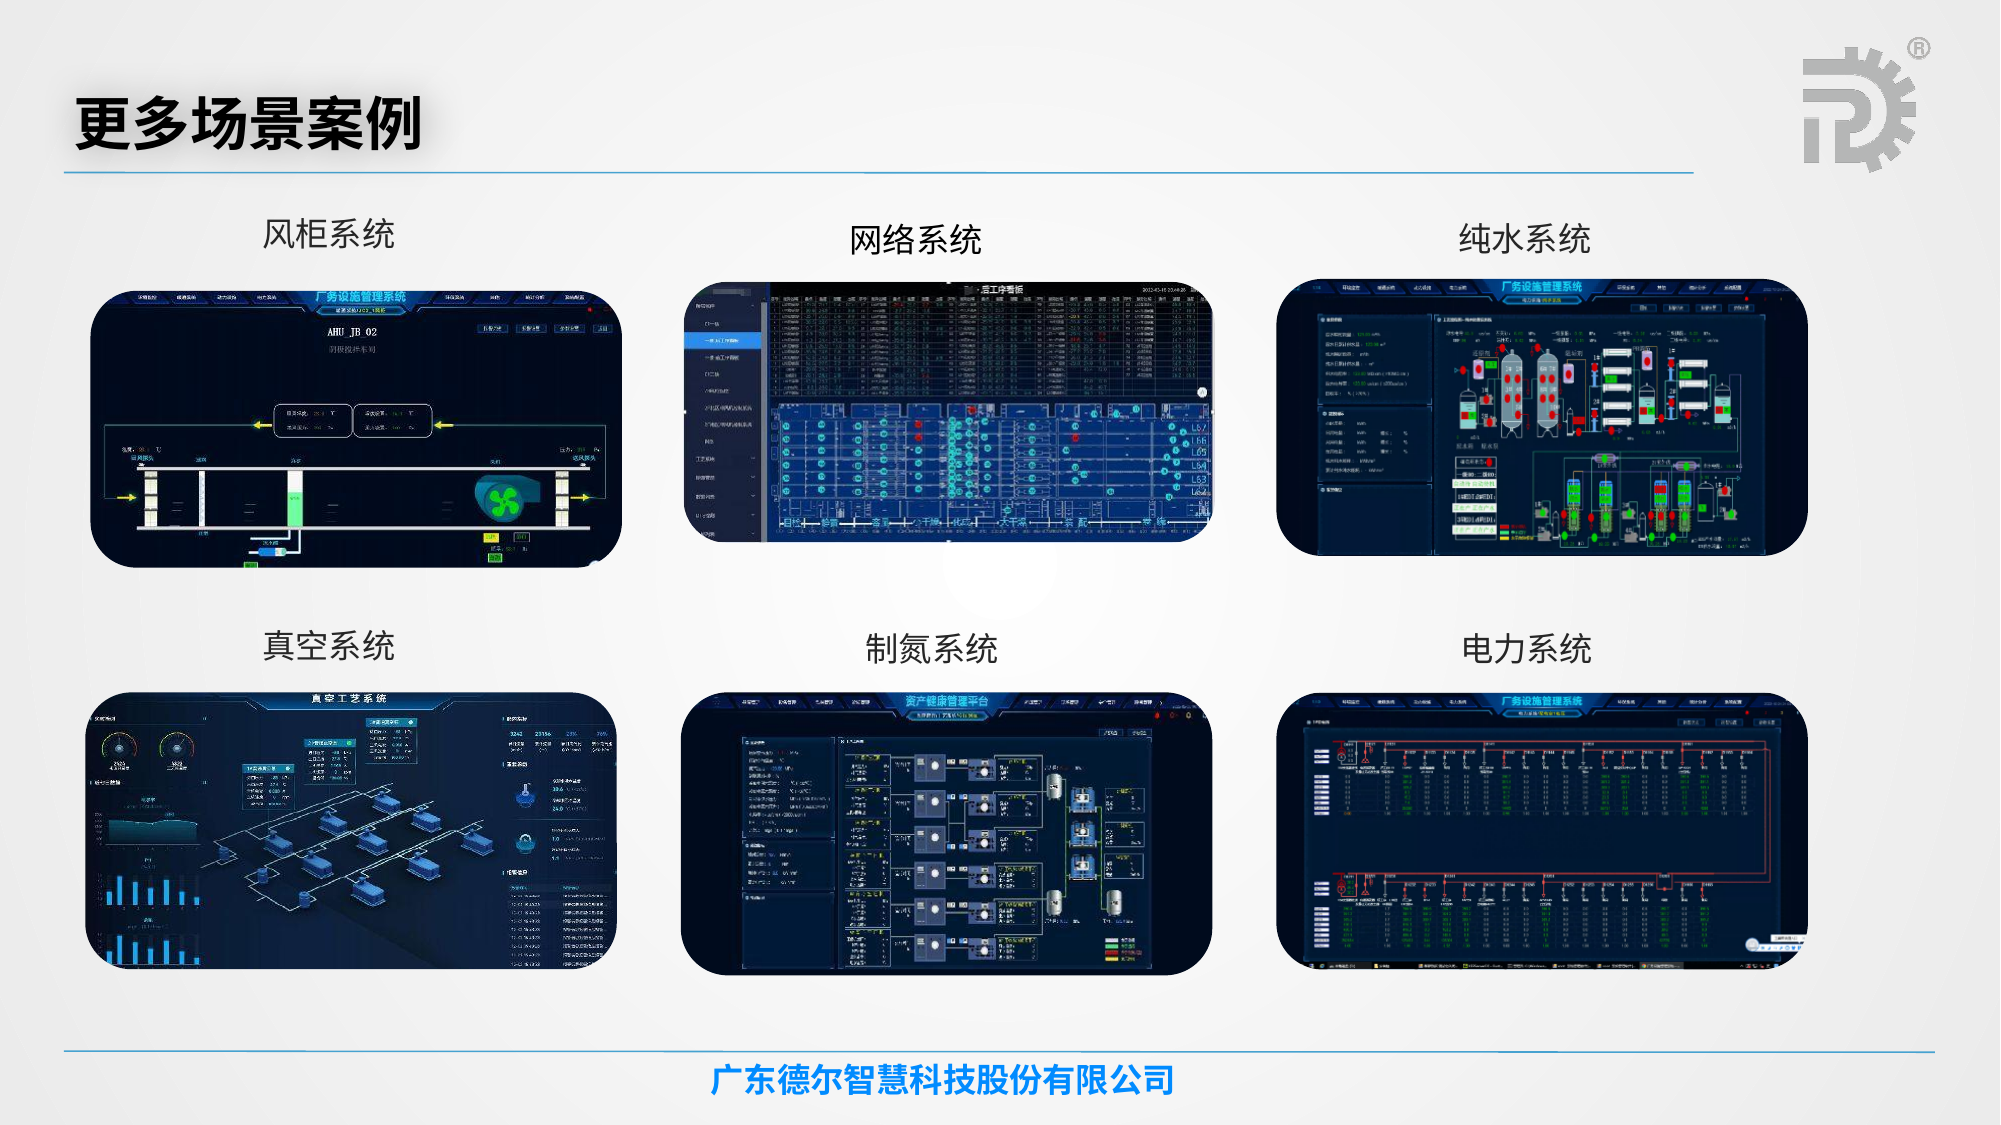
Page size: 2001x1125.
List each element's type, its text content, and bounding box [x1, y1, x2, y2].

picture [90, 290, 623, 568]
text_box 网络系统 [834, 211, 1036, 267]
text_box 更多场景案例 [57, 57, 798, 176]
picture [377, 290, 397, 296]
text_box 纯水系统 [1443, 210, 1635, 266]
picture [683, 281, 1216, 544]
text_box 真空系统 [247, 617, 466, 673]
picture [1276, 278, 1809, 557]
picture [1785, 35, 1934, 185]
text_box 制氮系统 [850, 620, 1069, 676]
picture [680, 692, 1213, 976]
picture [1276, 692, 1809, 970]
text_box 电力系统 [1445, 620, 1635, 676]
text_box 风柜系统 [247, 205, 437, 260]
picture [85, 692, 617, 970]
